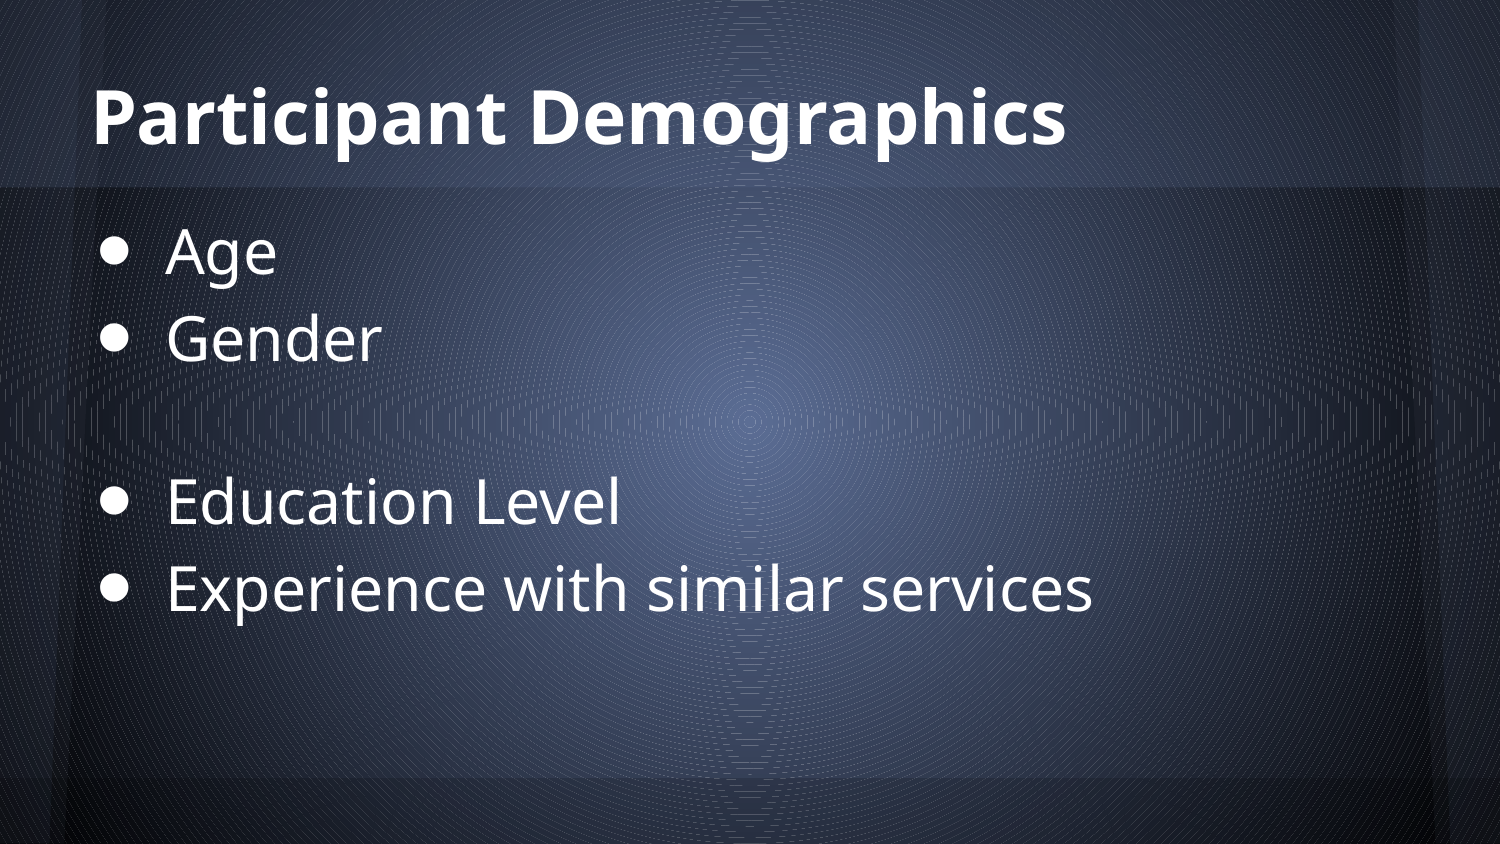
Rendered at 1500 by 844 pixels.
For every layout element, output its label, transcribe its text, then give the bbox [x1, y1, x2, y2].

title Participant Demographics [75, 33, 1425, 175]
list Age Gender Education Level Experience with similar services [75, 196, 1425, 808]
